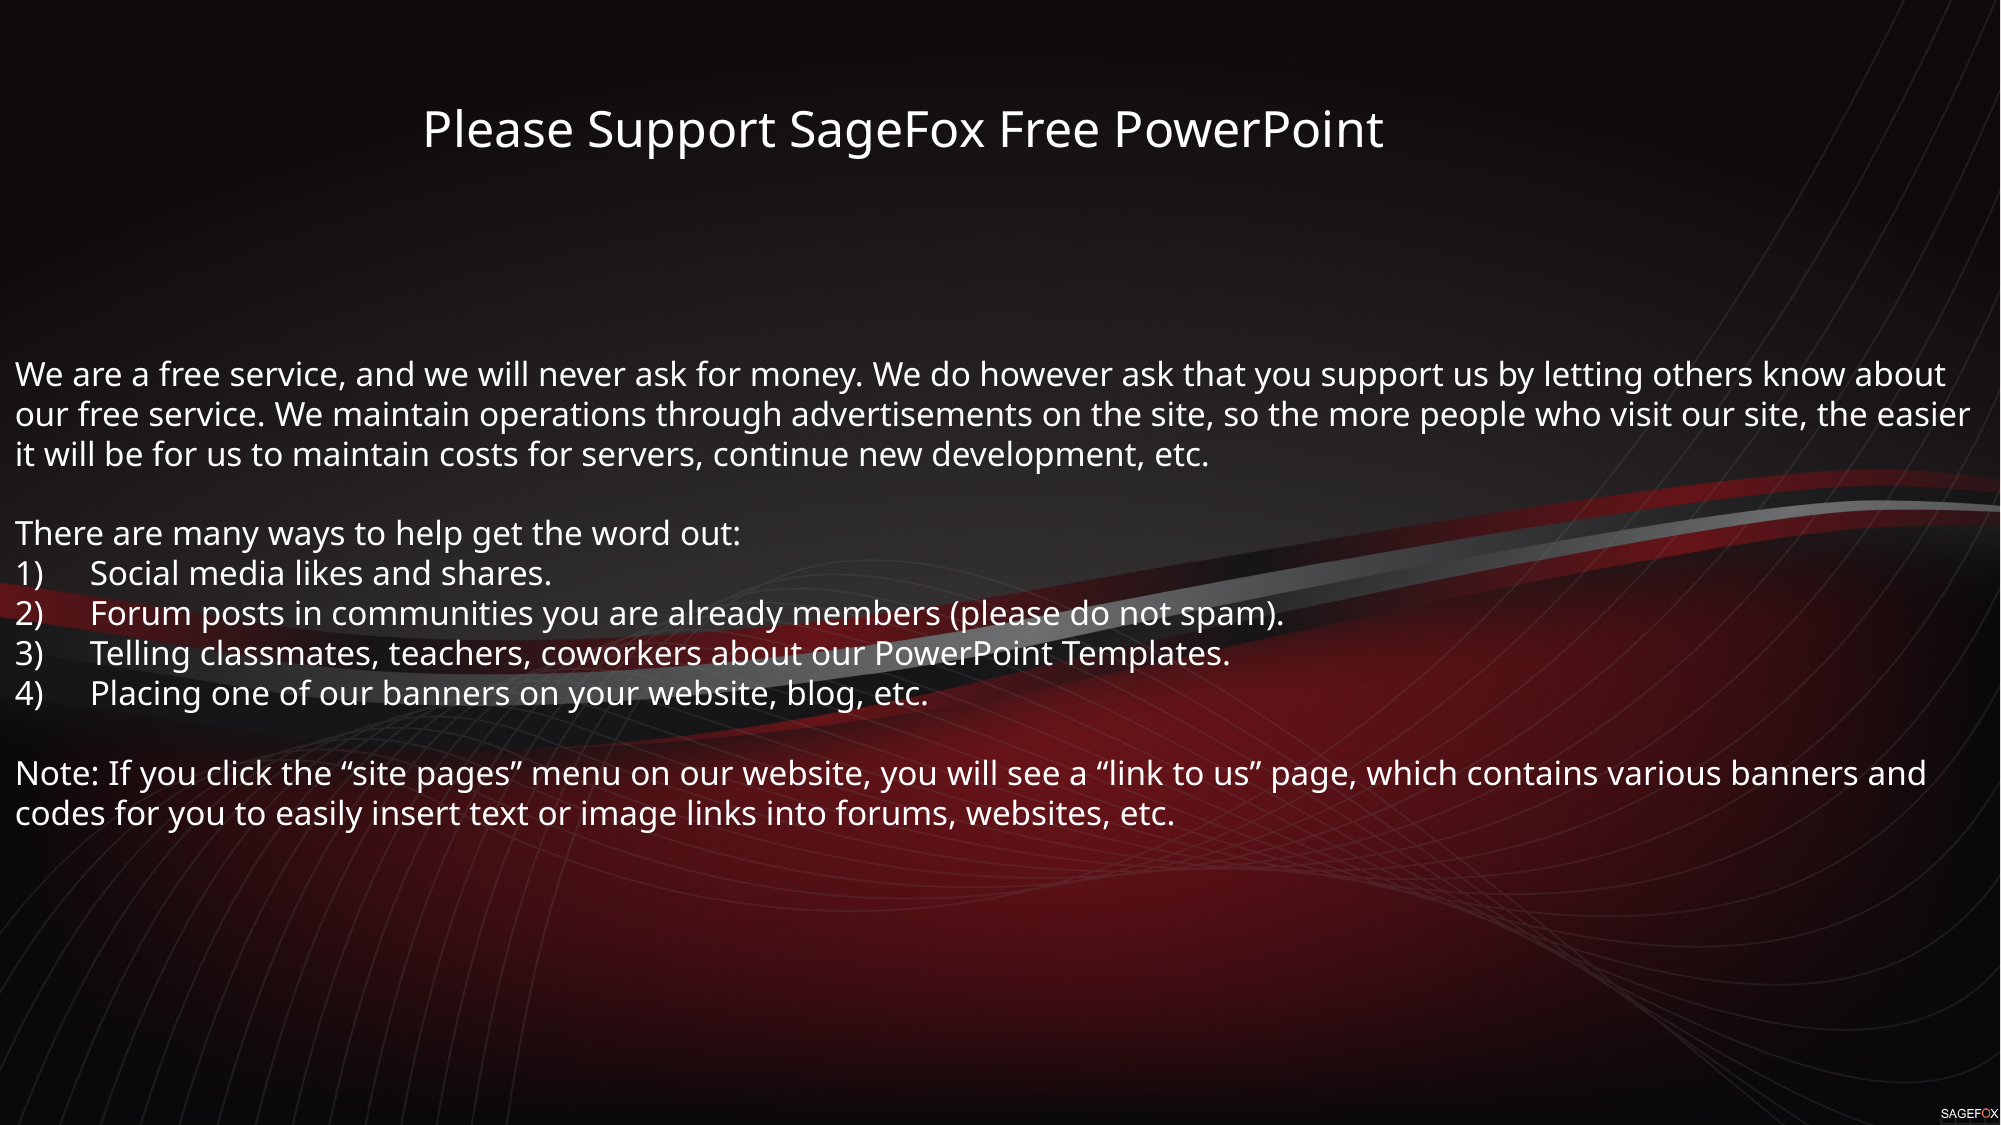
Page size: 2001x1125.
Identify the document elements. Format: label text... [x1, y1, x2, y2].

text_box We are a free service, and we will never ask for money. We do however ask that you support us by letting others know about our free service. We maintain operations through advertisements on the site, so the more people who visit our site, the easier it will be for us to maintain costs for servers, continue new development, etc. There are many ways to help get the word out: Social media likes and shares. Forum posts in communities you are already members (please do not spam). Telling classmates, teachers, coworkers about our PowerPoint Templates. Placing one of our banners on your website, blog, etc. Note: If you click the “site pages” menu on our website, you will see a “link to us” page, which contains various banners and codes for you to easily insert text or image links into forums, websites, etc. [0, 0, 2000, 1125]
title Please Support SageFox Free PowerPoint [363, 72, 1444, 190]
